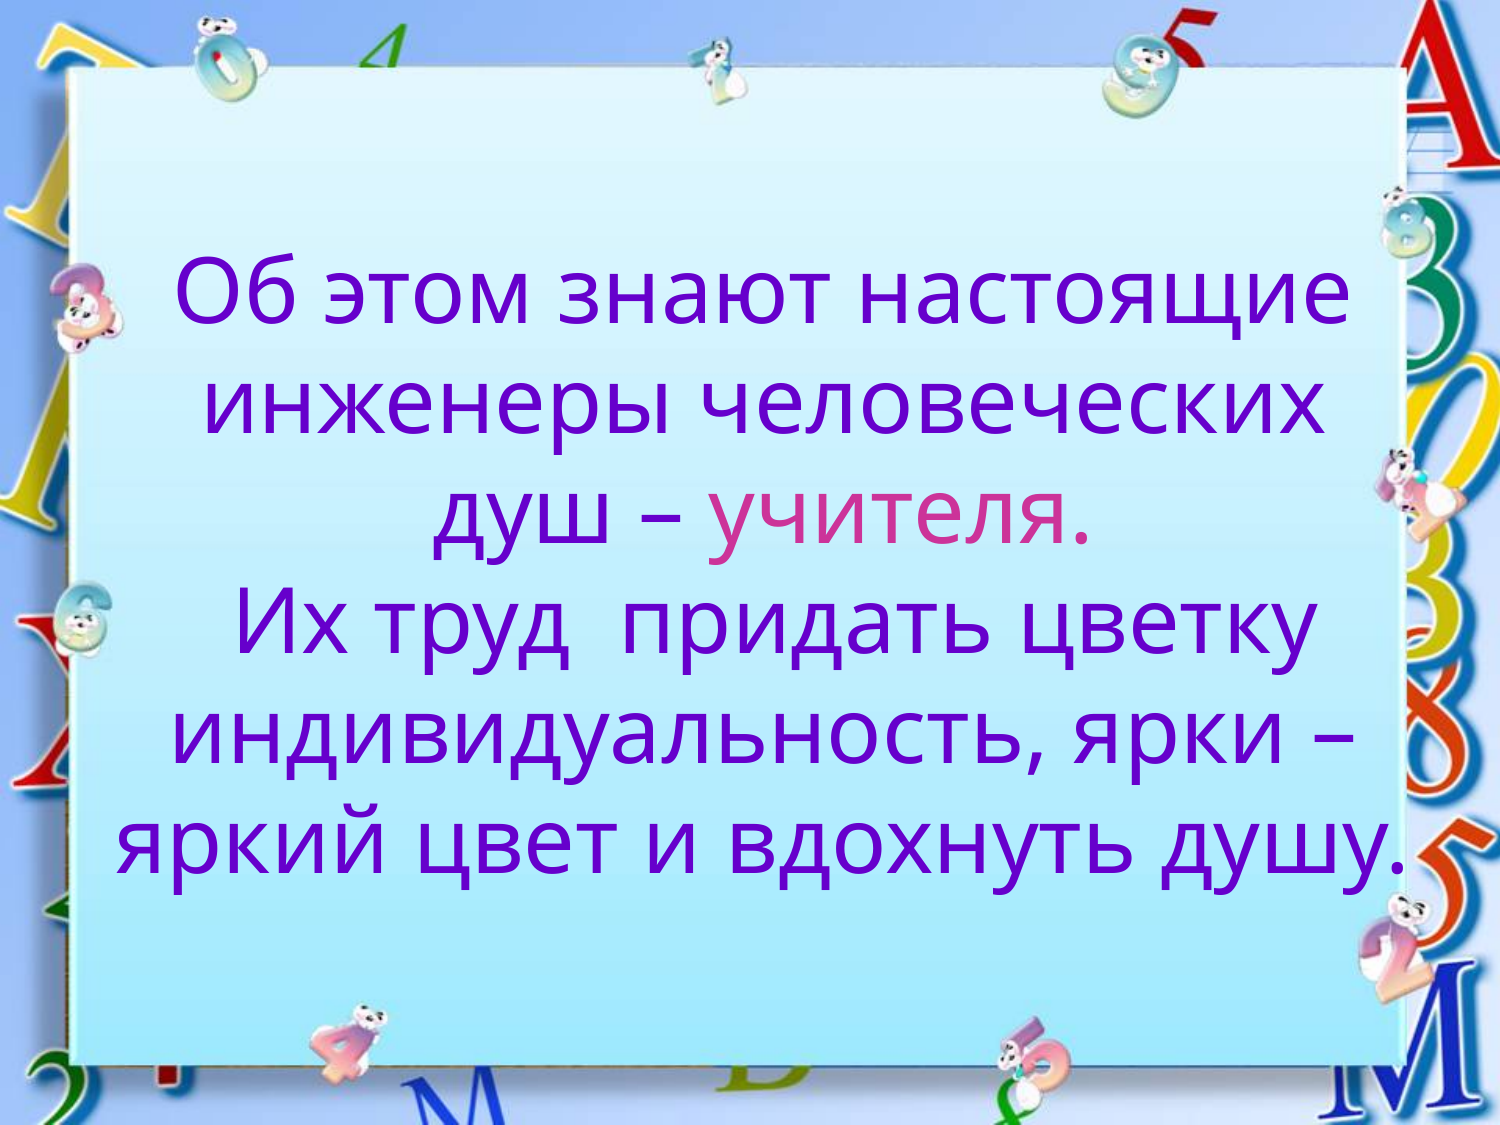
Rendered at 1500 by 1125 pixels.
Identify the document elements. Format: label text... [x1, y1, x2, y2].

picture [0, 0, 1500, 1125]
title Об этом знают настоящие инженеры человеческих душ – учителя. Их труд придать цветку индивидуальность, ярки – яркий цвет и вдохнуть душу. [88, 468, 1439, 656]
